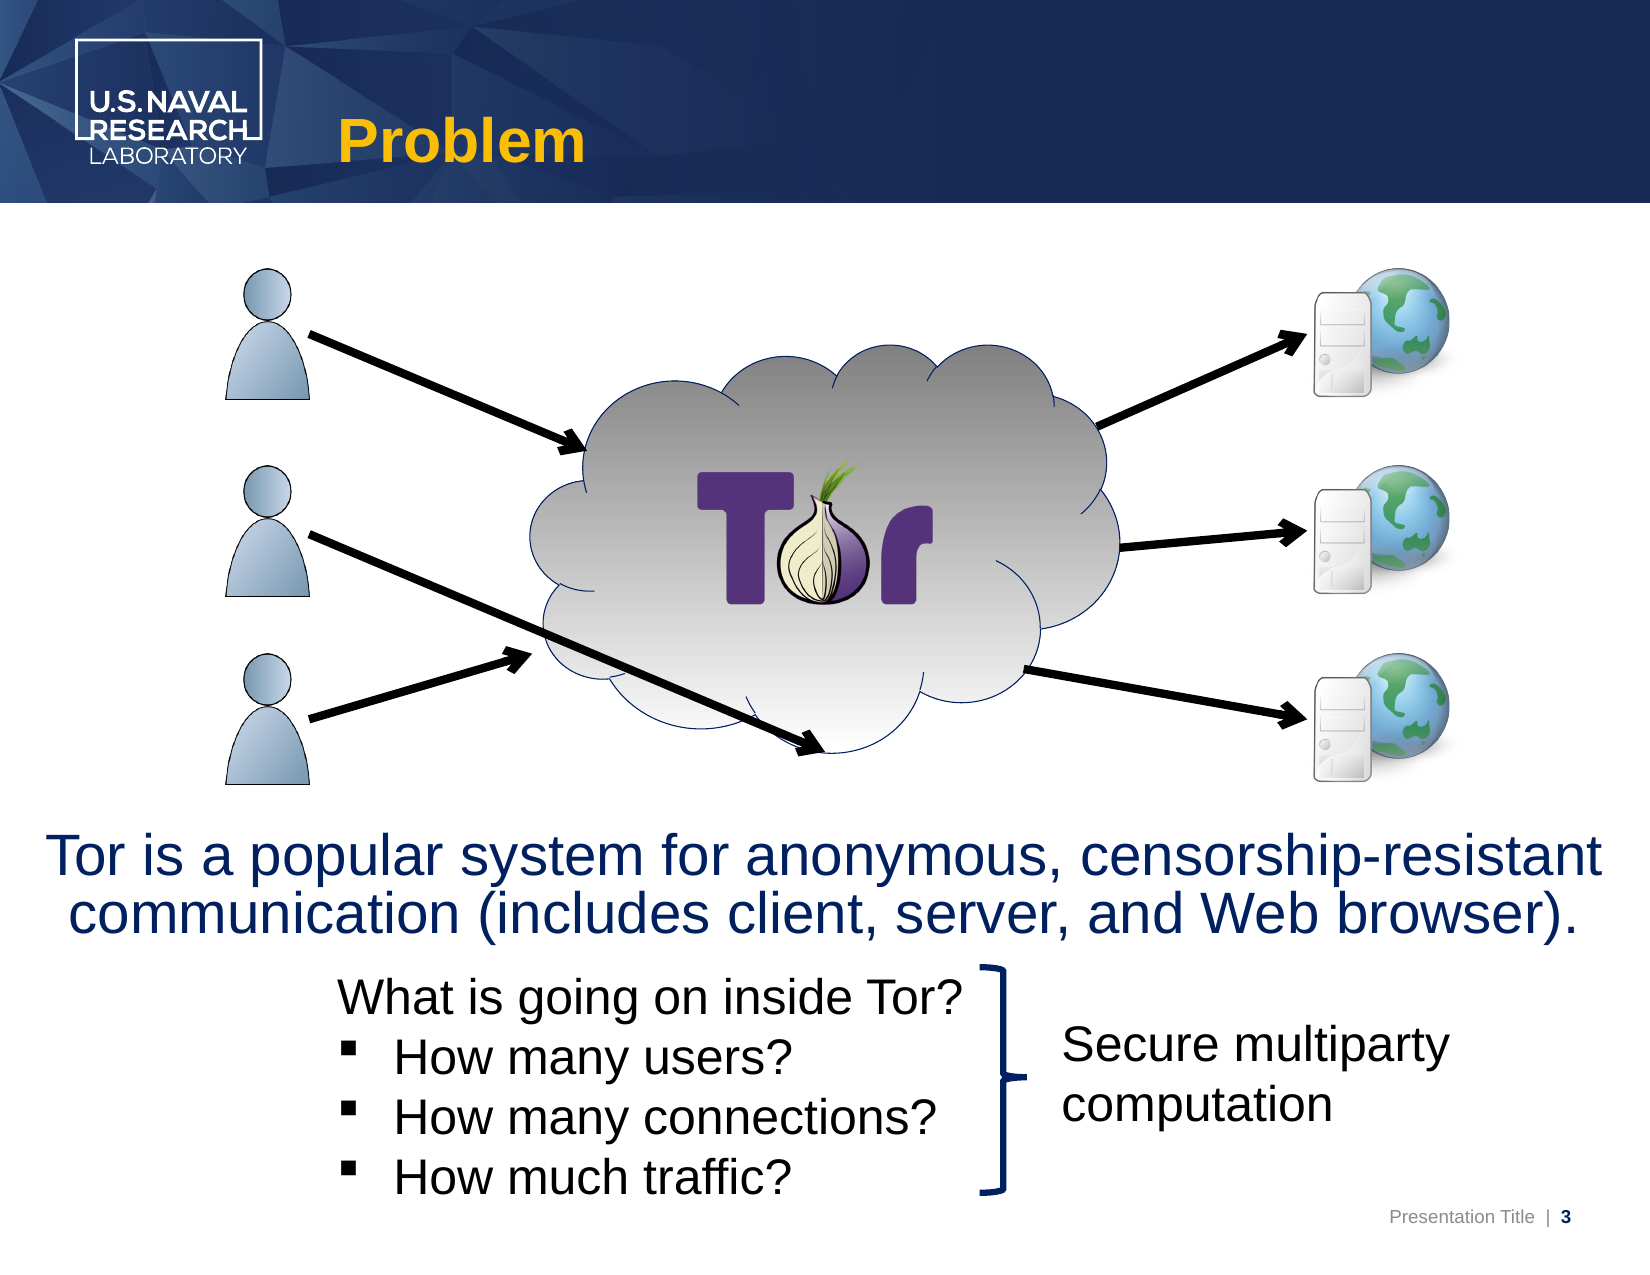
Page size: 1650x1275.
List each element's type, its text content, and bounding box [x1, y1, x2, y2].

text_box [1096, 333, 1308, 427]
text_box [1023, 668, 1308, 720]
picture [225, 653, 310, 785]
text_box Secure multiparty computation [1046, 1004, 1650, 1139]
picture [225, 268, 310, 400]
picture [1307, 653, 1461, 785]
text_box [309, 653, 533, 720]
picture [690, 450, 941, 614]
list Tor is a popular system for anonymous, censorship-resistant communication (includes client, server, and Web browser). [0, 828, 1650, 933]
text_box [529, 344, 1120, 754]
picture [0, 0, 1650, 203]
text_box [309, 534, 533, 548]
picture [225, 465, 310, 597]
picture [1307, 465, 1461, 597]
slide_number 3 [1200, 1181, 1572, 1250]
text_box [1119, 530, 1308, 548]
text_box What is going on inside Tor? How many users? How many connections? How much traffic? [322, 957, 1156, 1212]
picture [1307, 268, 1461, 400]
text_box [979, 966, 1027, 1194]
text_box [309, 333, 588, 451]
title Problem [337, 104, 1538, 180]
